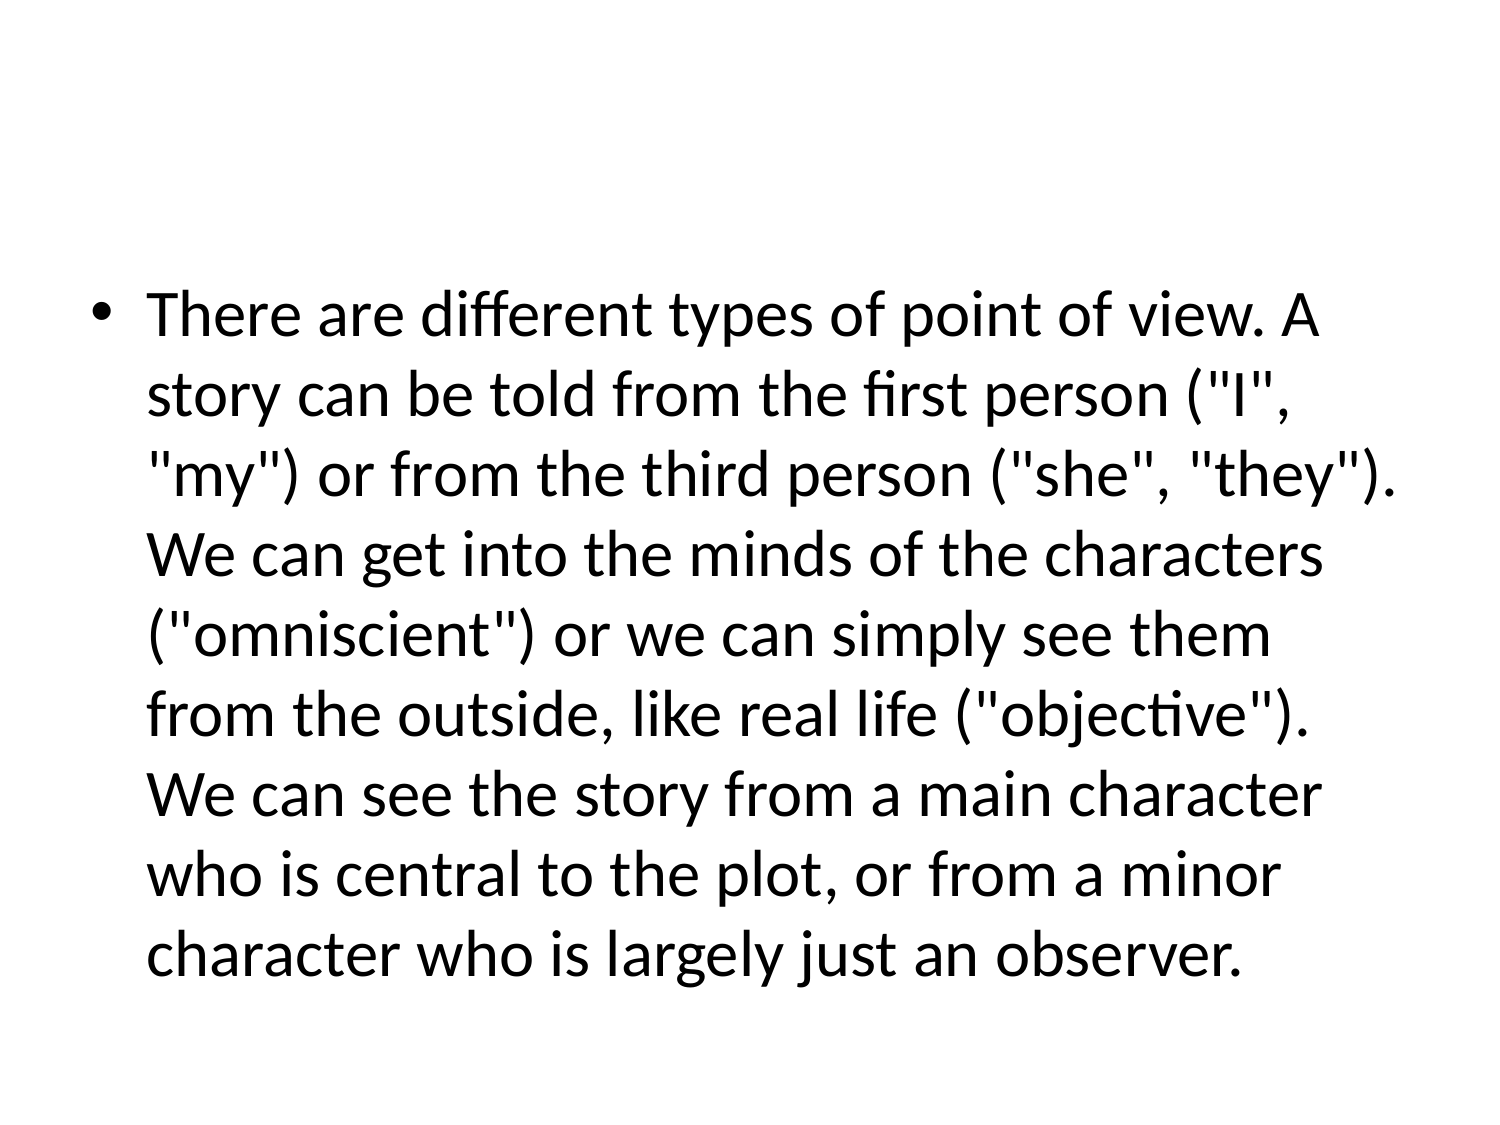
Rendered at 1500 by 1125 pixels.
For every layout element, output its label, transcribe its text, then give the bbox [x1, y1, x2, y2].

list There are different types of point of view. A story can be told from the first person ("I", "my") or from the third person ("she", "they"). We can get into the minds of the characters ("omniscient") or we can simply see them from the outside, like real life ("objective"). We can see the story from a main character who is central to the plot, or from a minor character who is largely just an observer. [75, 262, 1425, 1005]
